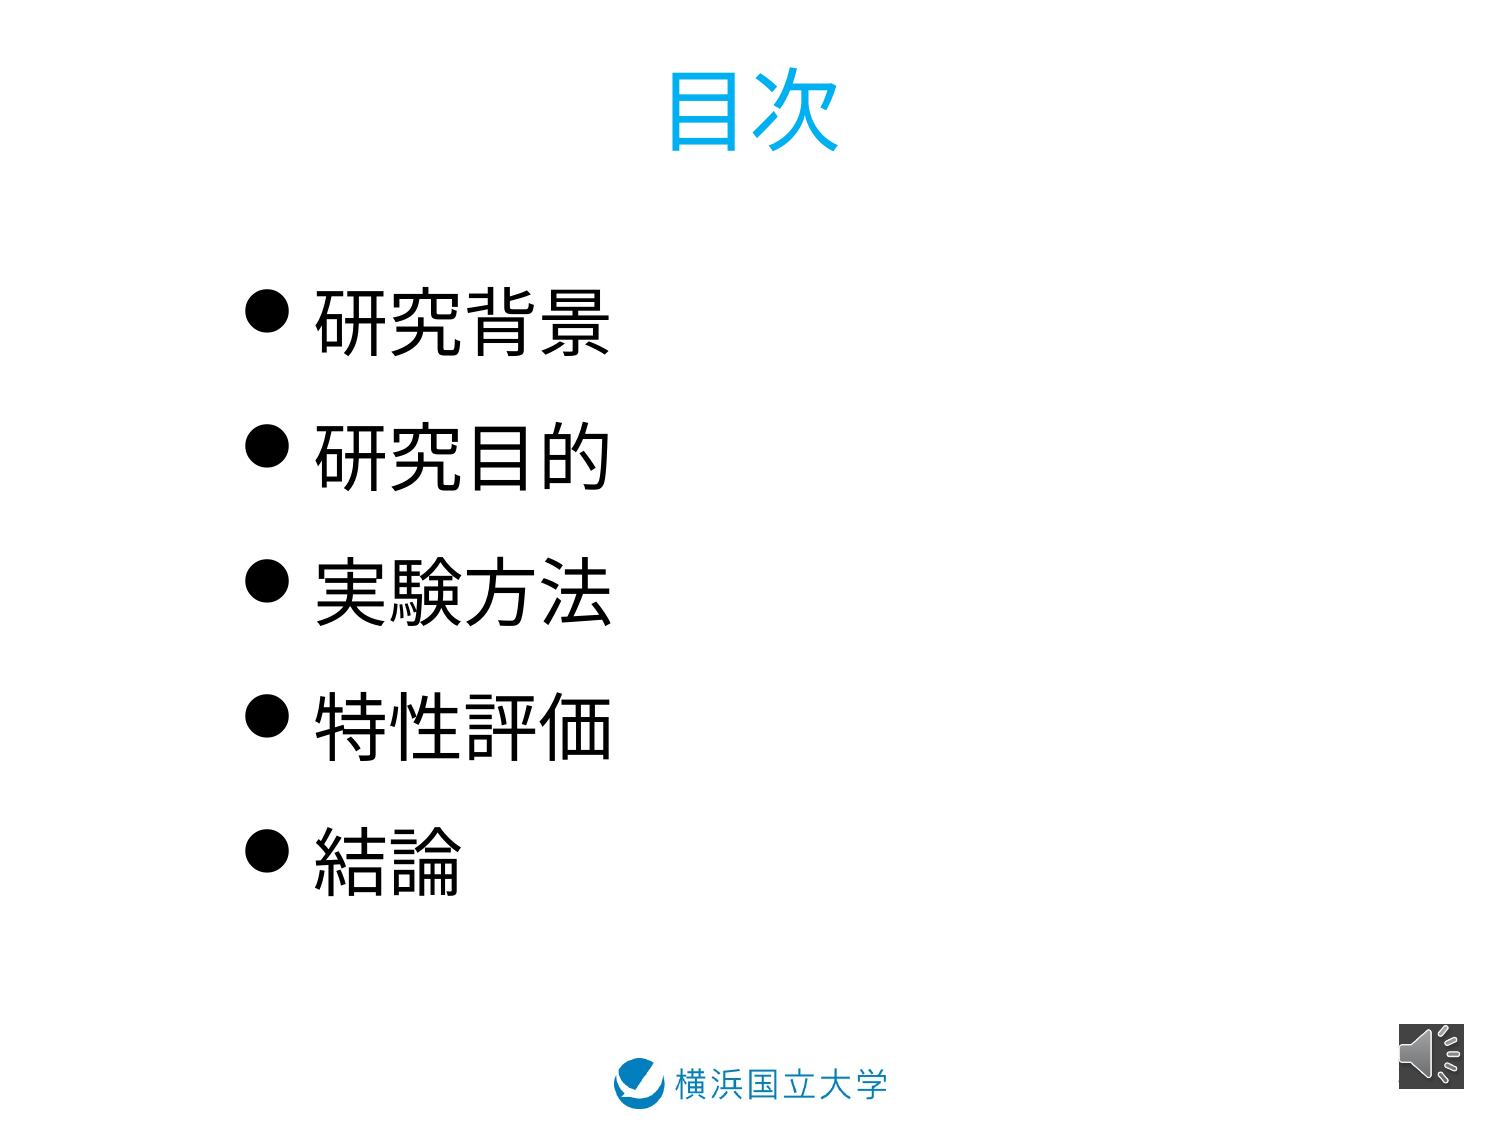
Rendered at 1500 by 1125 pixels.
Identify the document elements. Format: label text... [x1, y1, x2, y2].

text_box 研究背景 研究目的 実験方法 特性評価 結論 [224, 222, 1004, 1073]
picture [613, 1058, 887, 1109]
picture [613, 1087, 631, 1109]
picture [1397, 1022, 1465, 1090]
slide_number 2 [1074, 1042, 1425, 1103]
title 目次 [75, 13, 1425, 202]
